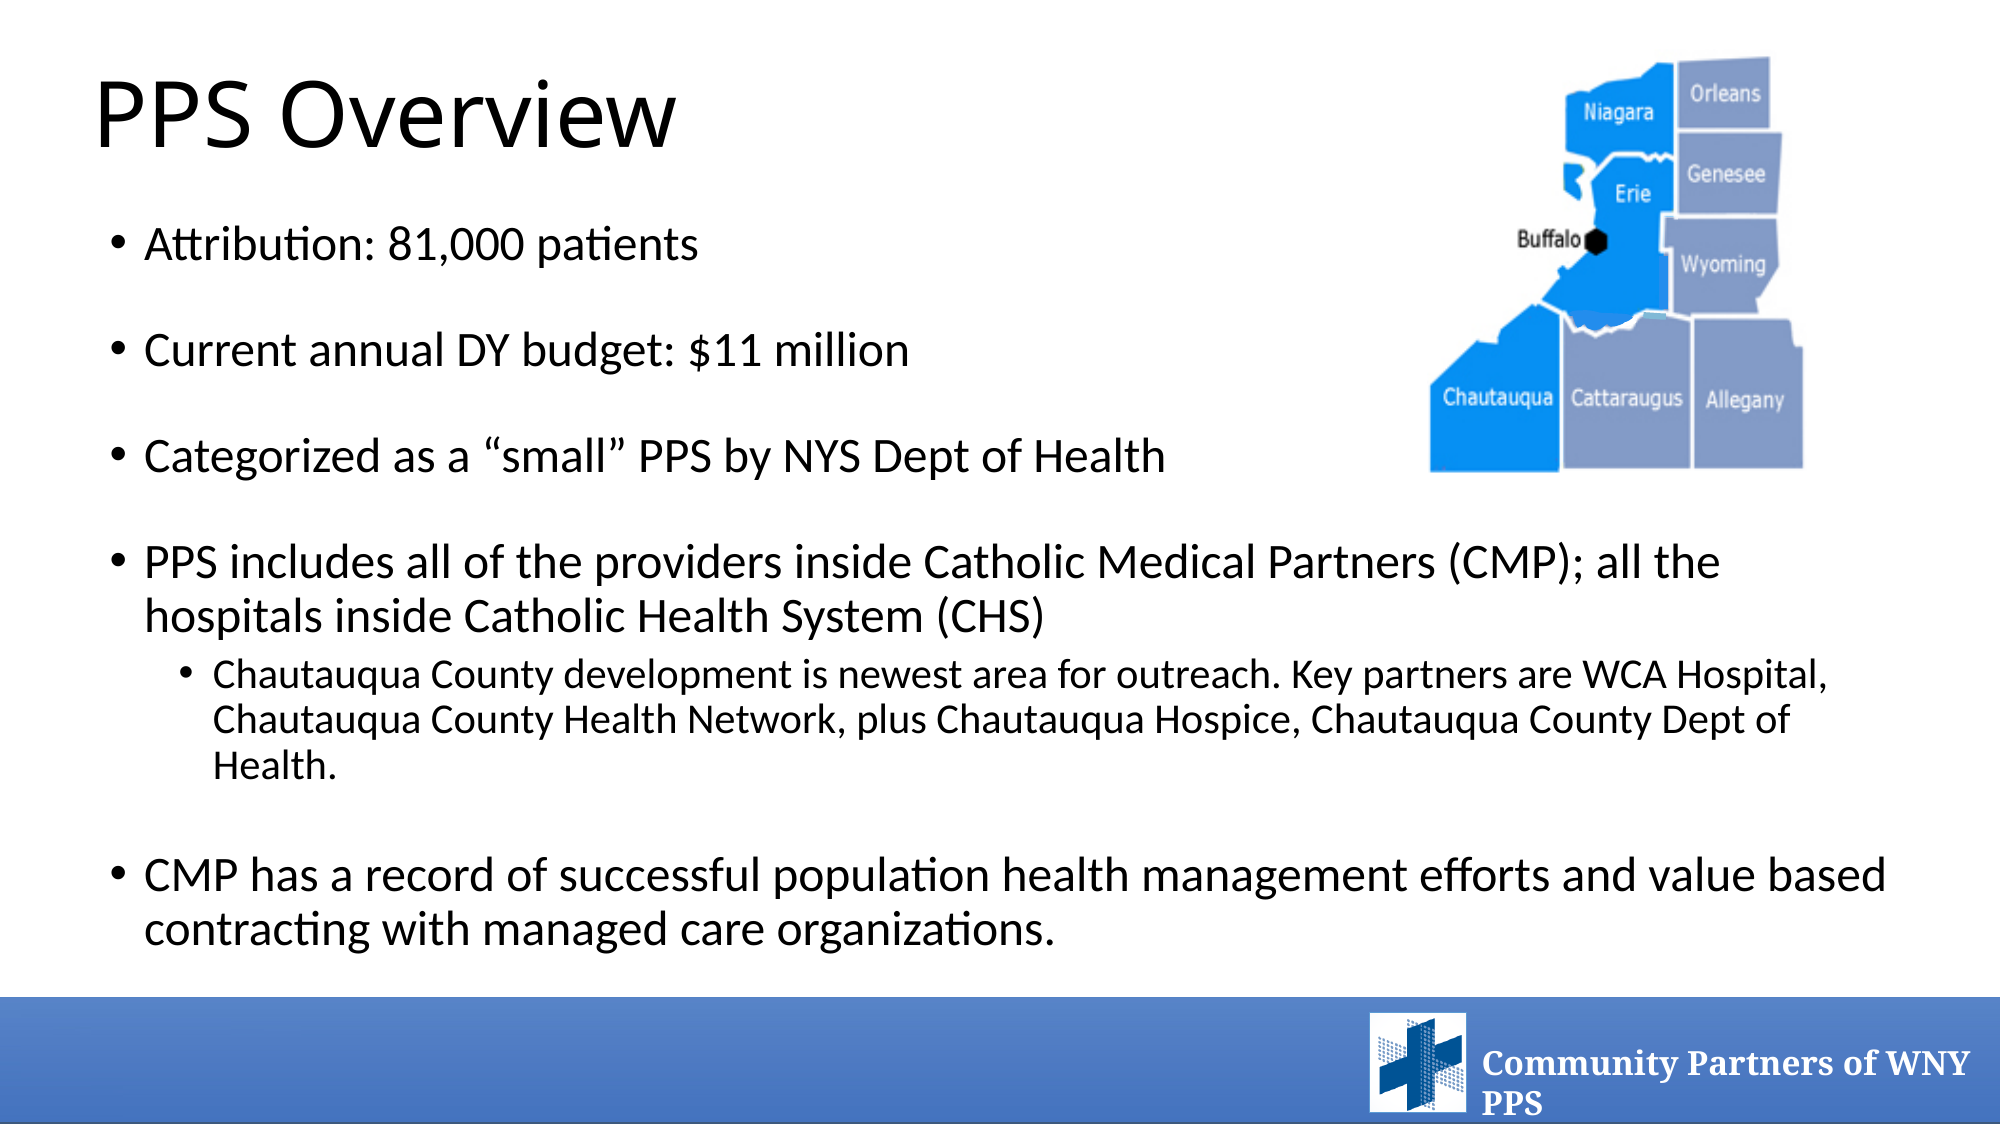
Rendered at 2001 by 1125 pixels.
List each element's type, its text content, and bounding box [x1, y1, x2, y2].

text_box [1427, 49, 1807, 477]
list Attribution: 81,000 patients Current annual DY budget: $11 million Categorized as a “small” PPS by NYS Dept of Health PPS includes all of the providers inside Catholic Medical Partners (CMP); all the hospitals inside Catholic Health System (CHS) Chautauqua County development is newest area for outreach. Key partners are WCA Hospital, Chautauqua County Health Network, plus Chautauqua Hospice, Chautauqua County Dept of Health. CMP has a record of successful population health management efforts and value based contracting with managed care organizations. [94, 210, 1910, 967]
picture [0, 997, 2000, 1124]
title PPS Overview [77, 28, 733, 208]
